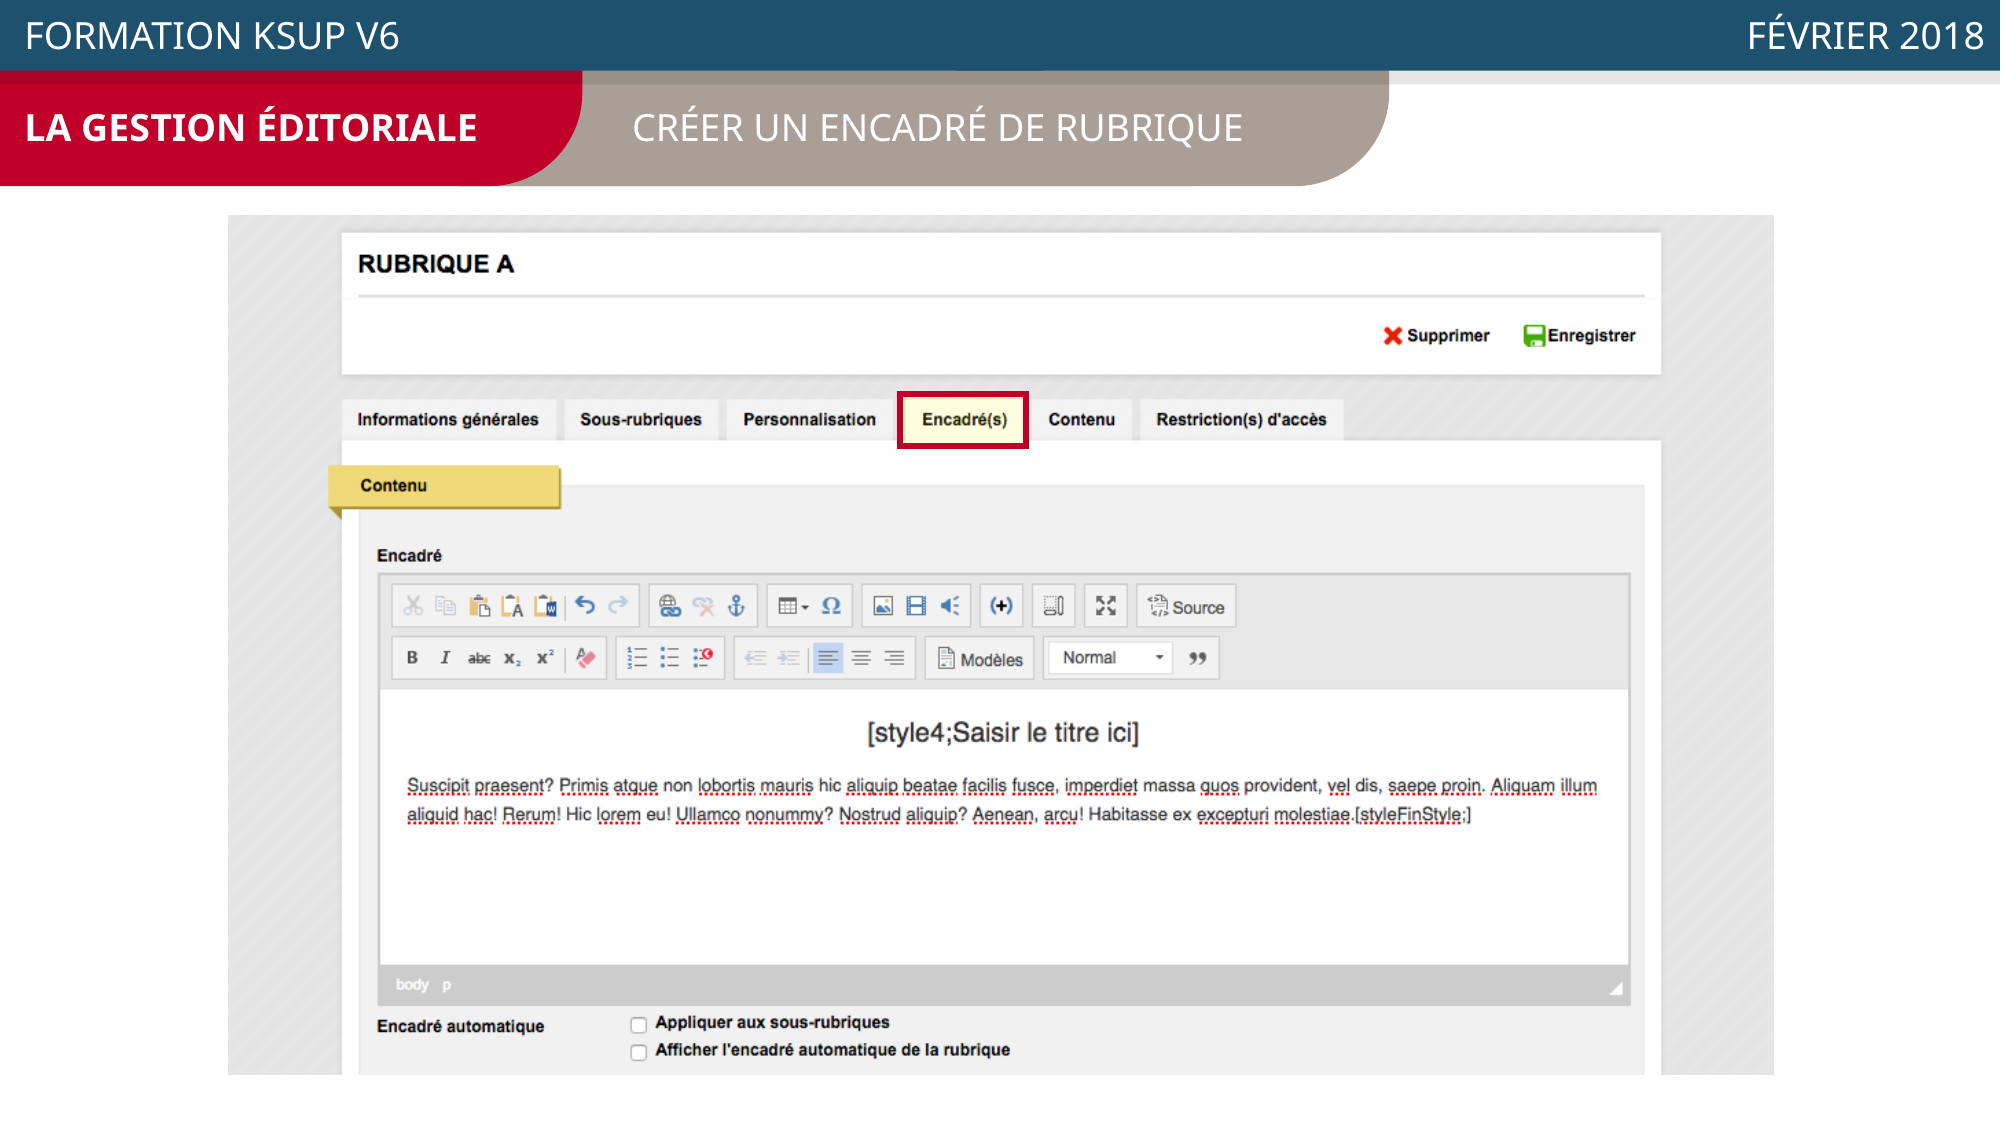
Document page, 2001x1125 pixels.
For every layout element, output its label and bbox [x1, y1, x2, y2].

picture [228, 215, 1774, 1075]
text_box [0, 0, 2000, 85]
text_box [583, 85, 1390, 187]
text_box [0, 85, 583, 187]
